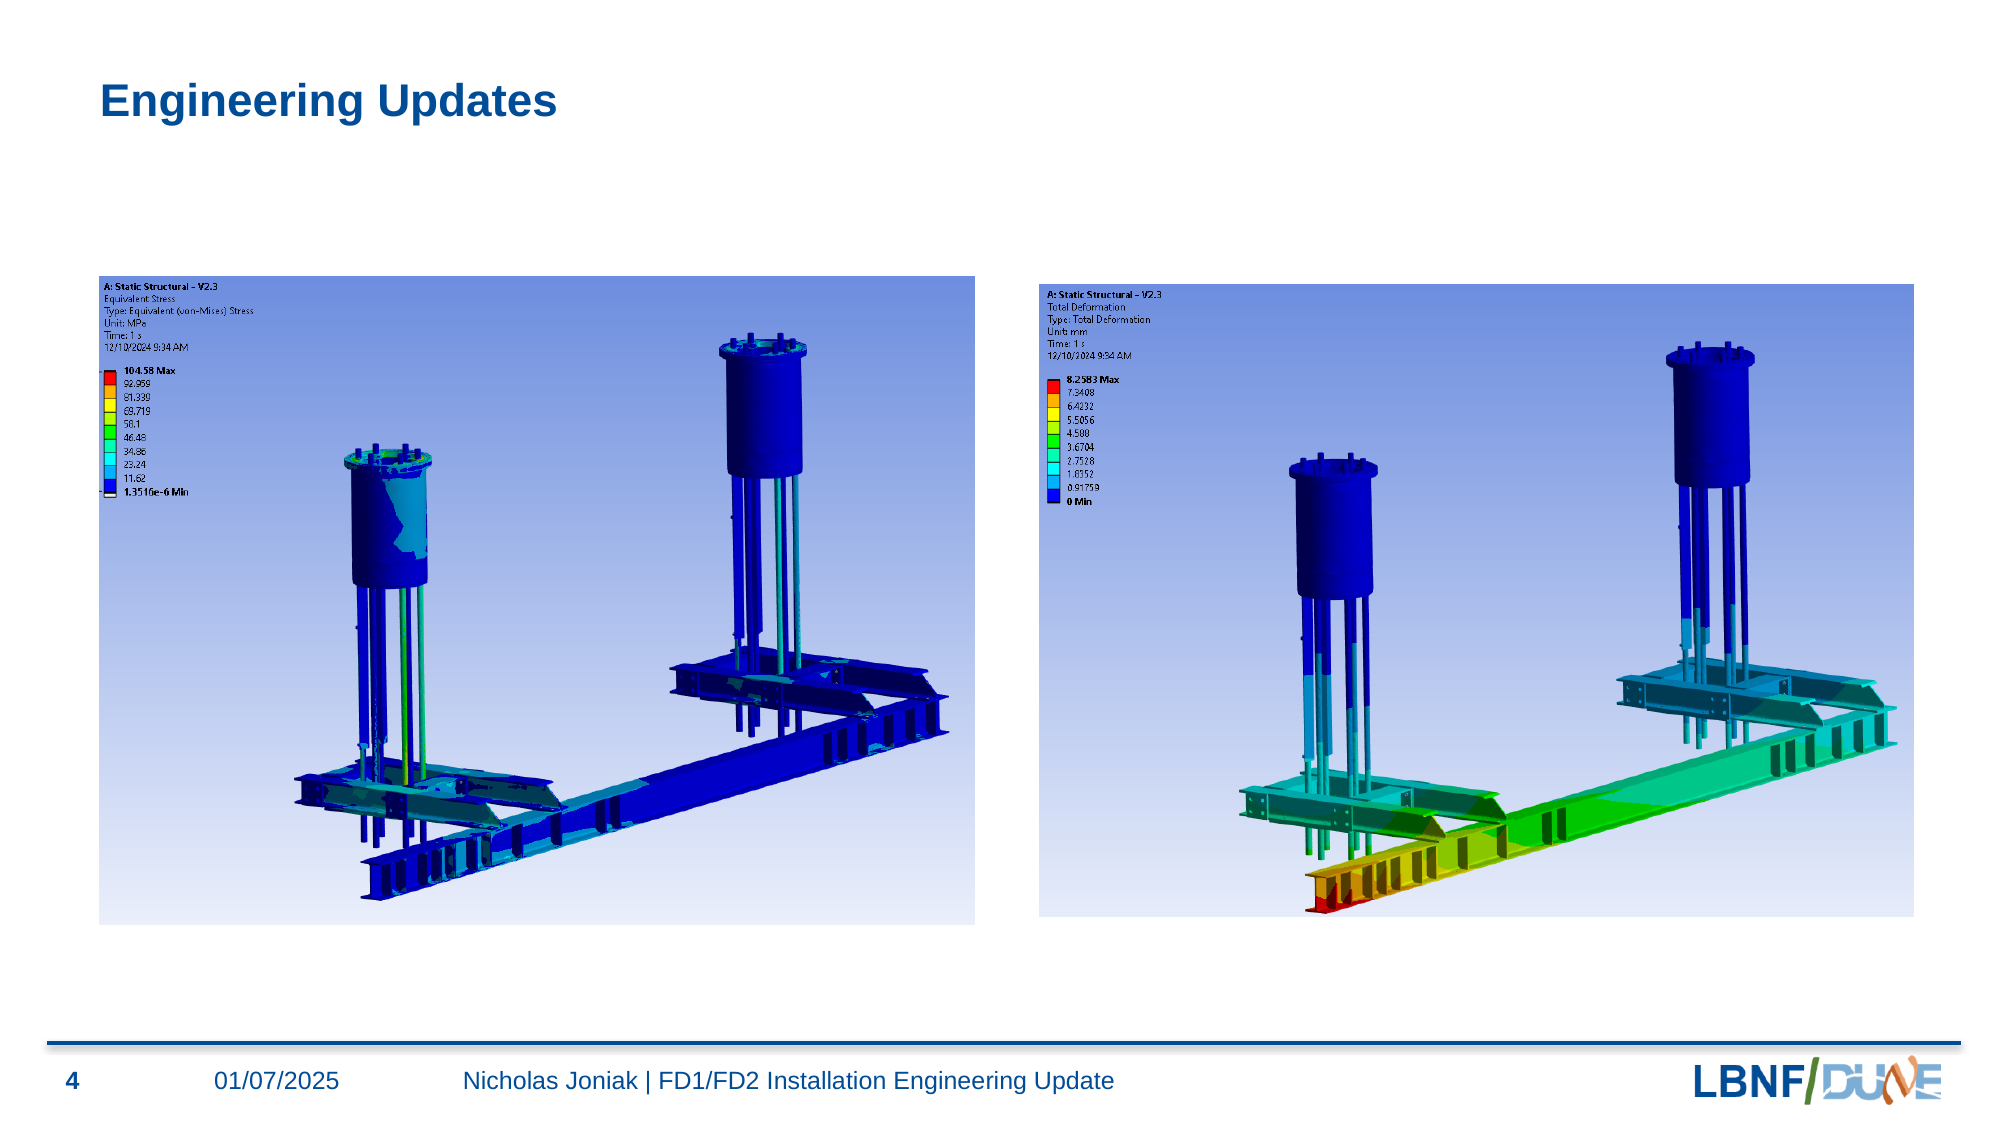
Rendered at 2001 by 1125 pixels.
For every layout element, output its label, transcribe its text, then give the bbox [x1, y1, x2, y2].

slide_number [214, 1064, 437, 1096]
picture [1691, 1053, 1941, 1106]
title Engineering Updates [99, 70, 1914, 161]
footer Nicholas Joniak | FD1/FD2 Installation Engineering Update [462, 1064, 1666, 1096]
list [99, 276, 975, 925]
slide_number 4 [65, 1064, 181, 1096]
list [1038, 284, 1914, 917]
